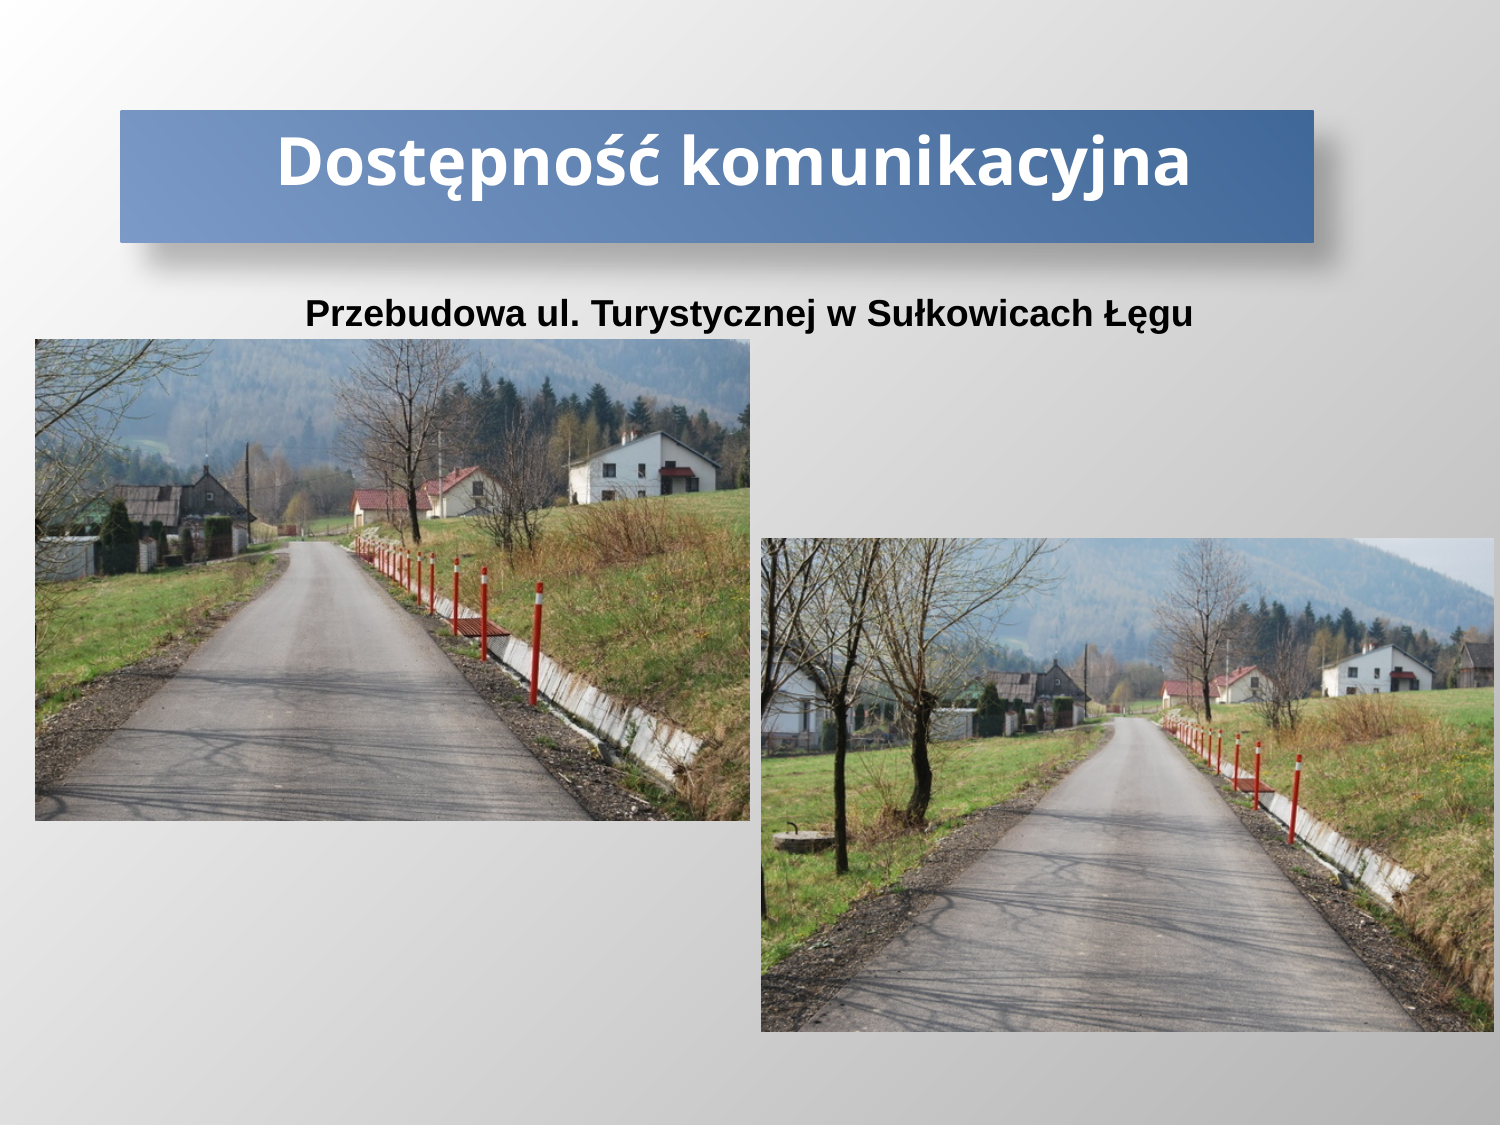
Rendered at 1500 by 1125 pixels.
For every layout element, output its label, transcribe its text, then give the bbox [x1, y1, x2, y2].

text_box Dostępność komunikacyjna [120, 110, 1314, 243]
picture [761, 538, 1495, 1032]
picture [34, 339, 751, 821]
text_box Przebudowa ul. Turystycznej w Sułkowicach Łęgu [70, 281, 1430, 341]
